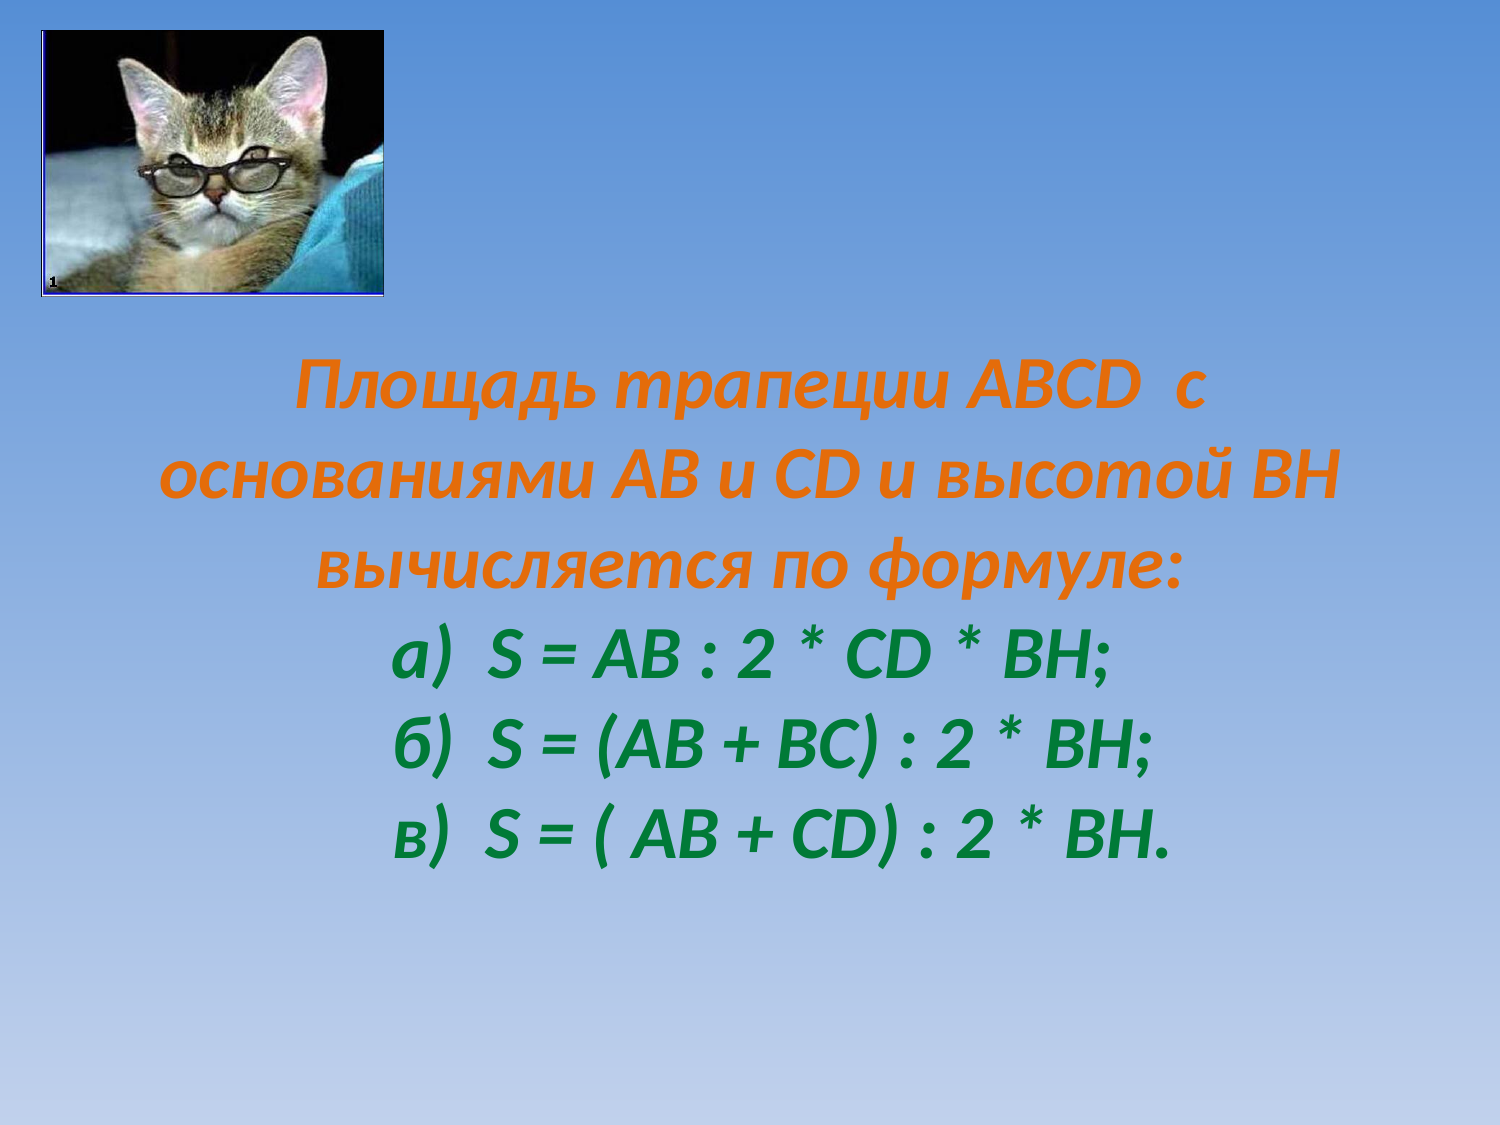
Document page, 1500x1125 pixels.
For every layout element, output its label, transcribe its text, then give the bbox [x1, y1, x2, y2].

text_box Площадь трапеции ABCD с основаниями АВ и CD и высотой BH вычисляется по формуле: а) S = AB : 2 * CD * BH; б) S = (AB + BC) : 2 * BH; в) S = ( AB + CD) : 2 * BH. [76, 326, 1424, 881]
picture [40, 30, 385, 297]
